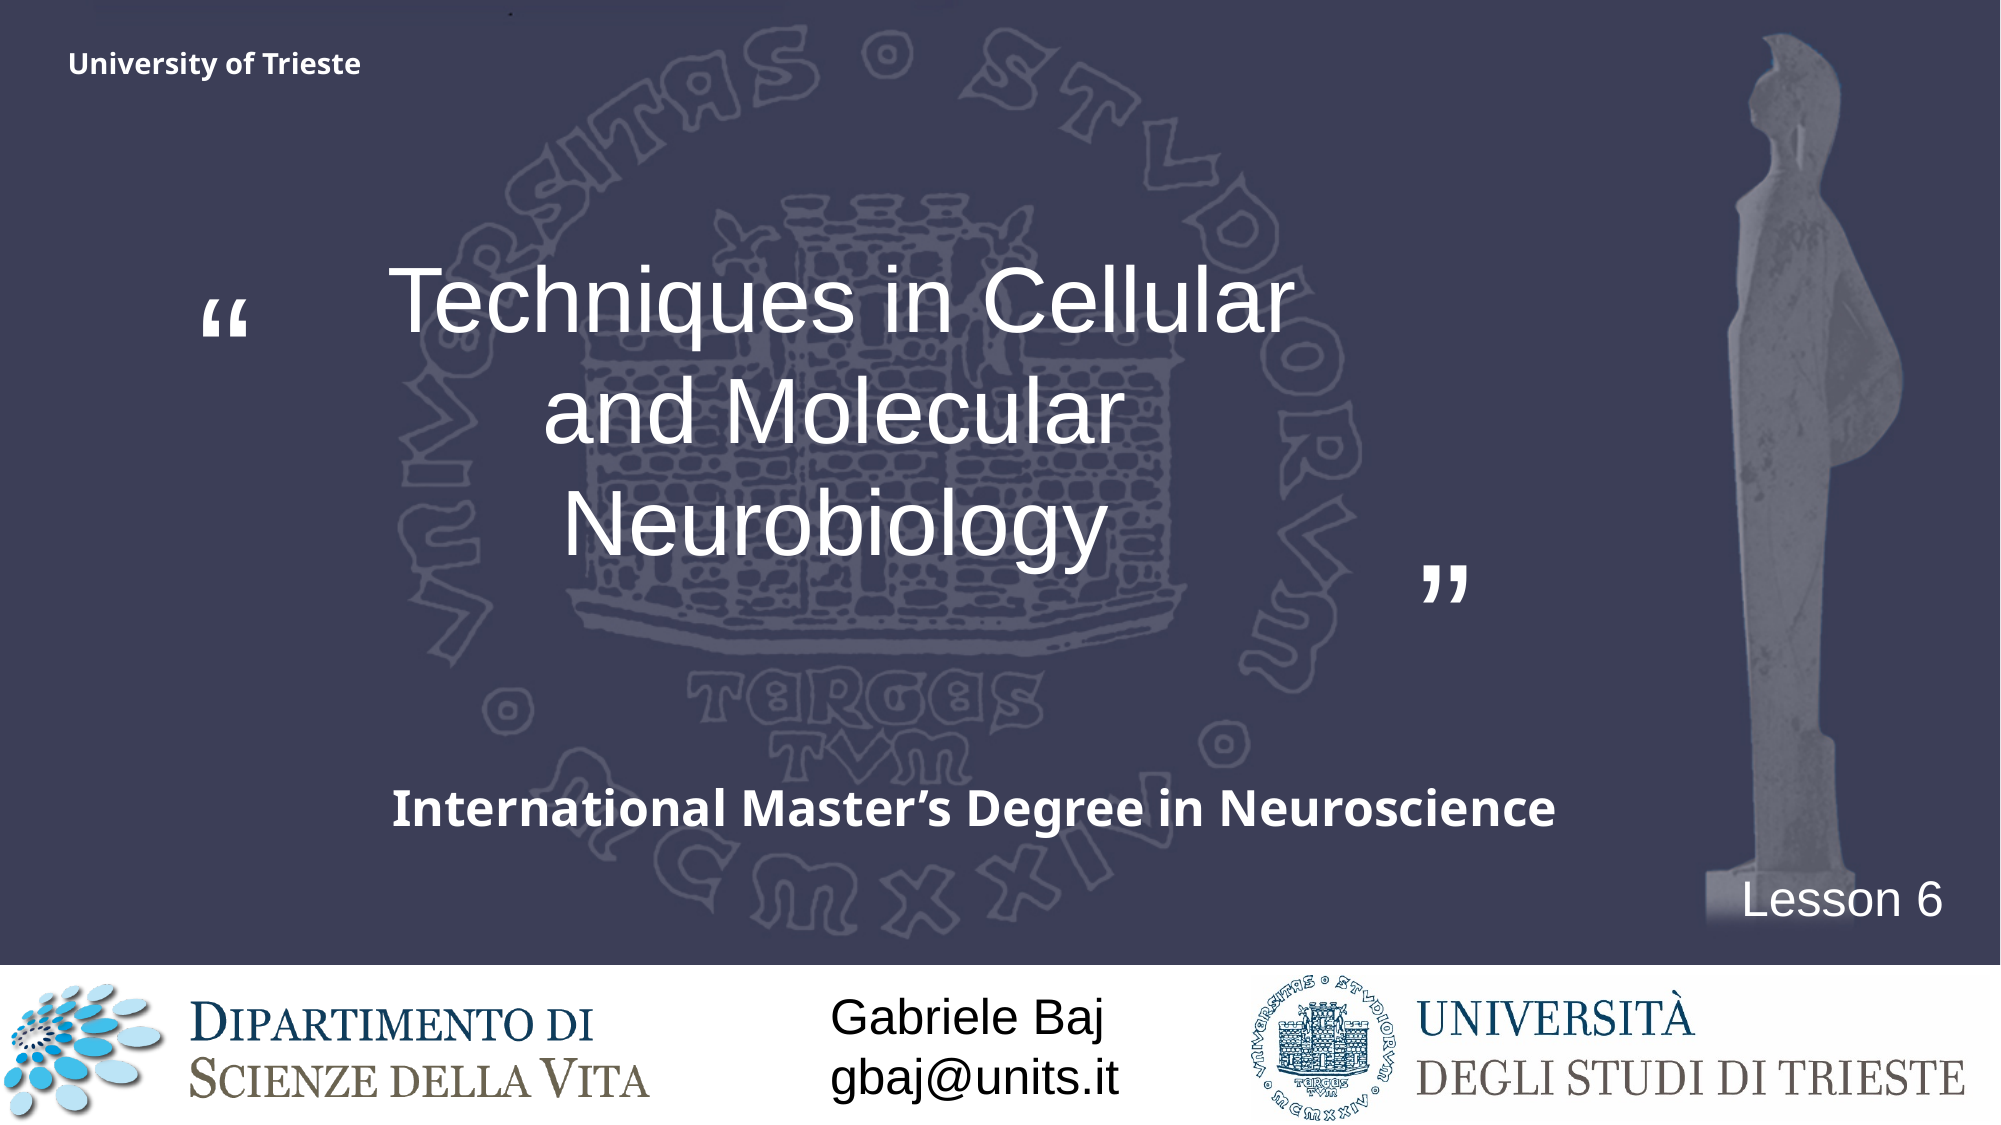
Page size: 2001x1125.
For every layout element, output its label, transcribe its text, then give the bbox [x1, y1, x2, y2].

title Techniques in Cellular and Molecular Neurobiology [291, 231, 1380, 582]
picture [1251, 975, 1990, 1121]
picture [0, 980, 170, 1125]
text_box Lesson 6 [1726, 859, 1959, 935]
picture [187, 992, 651, 1114]
picture [0, 0, 2001, 965]
text_box Gabriele Baj gbaj@units.it [815, 977, 1135, 1112]
subtitle International Master’s Degree in Neuroscience [262, 768, 1688, 860]
